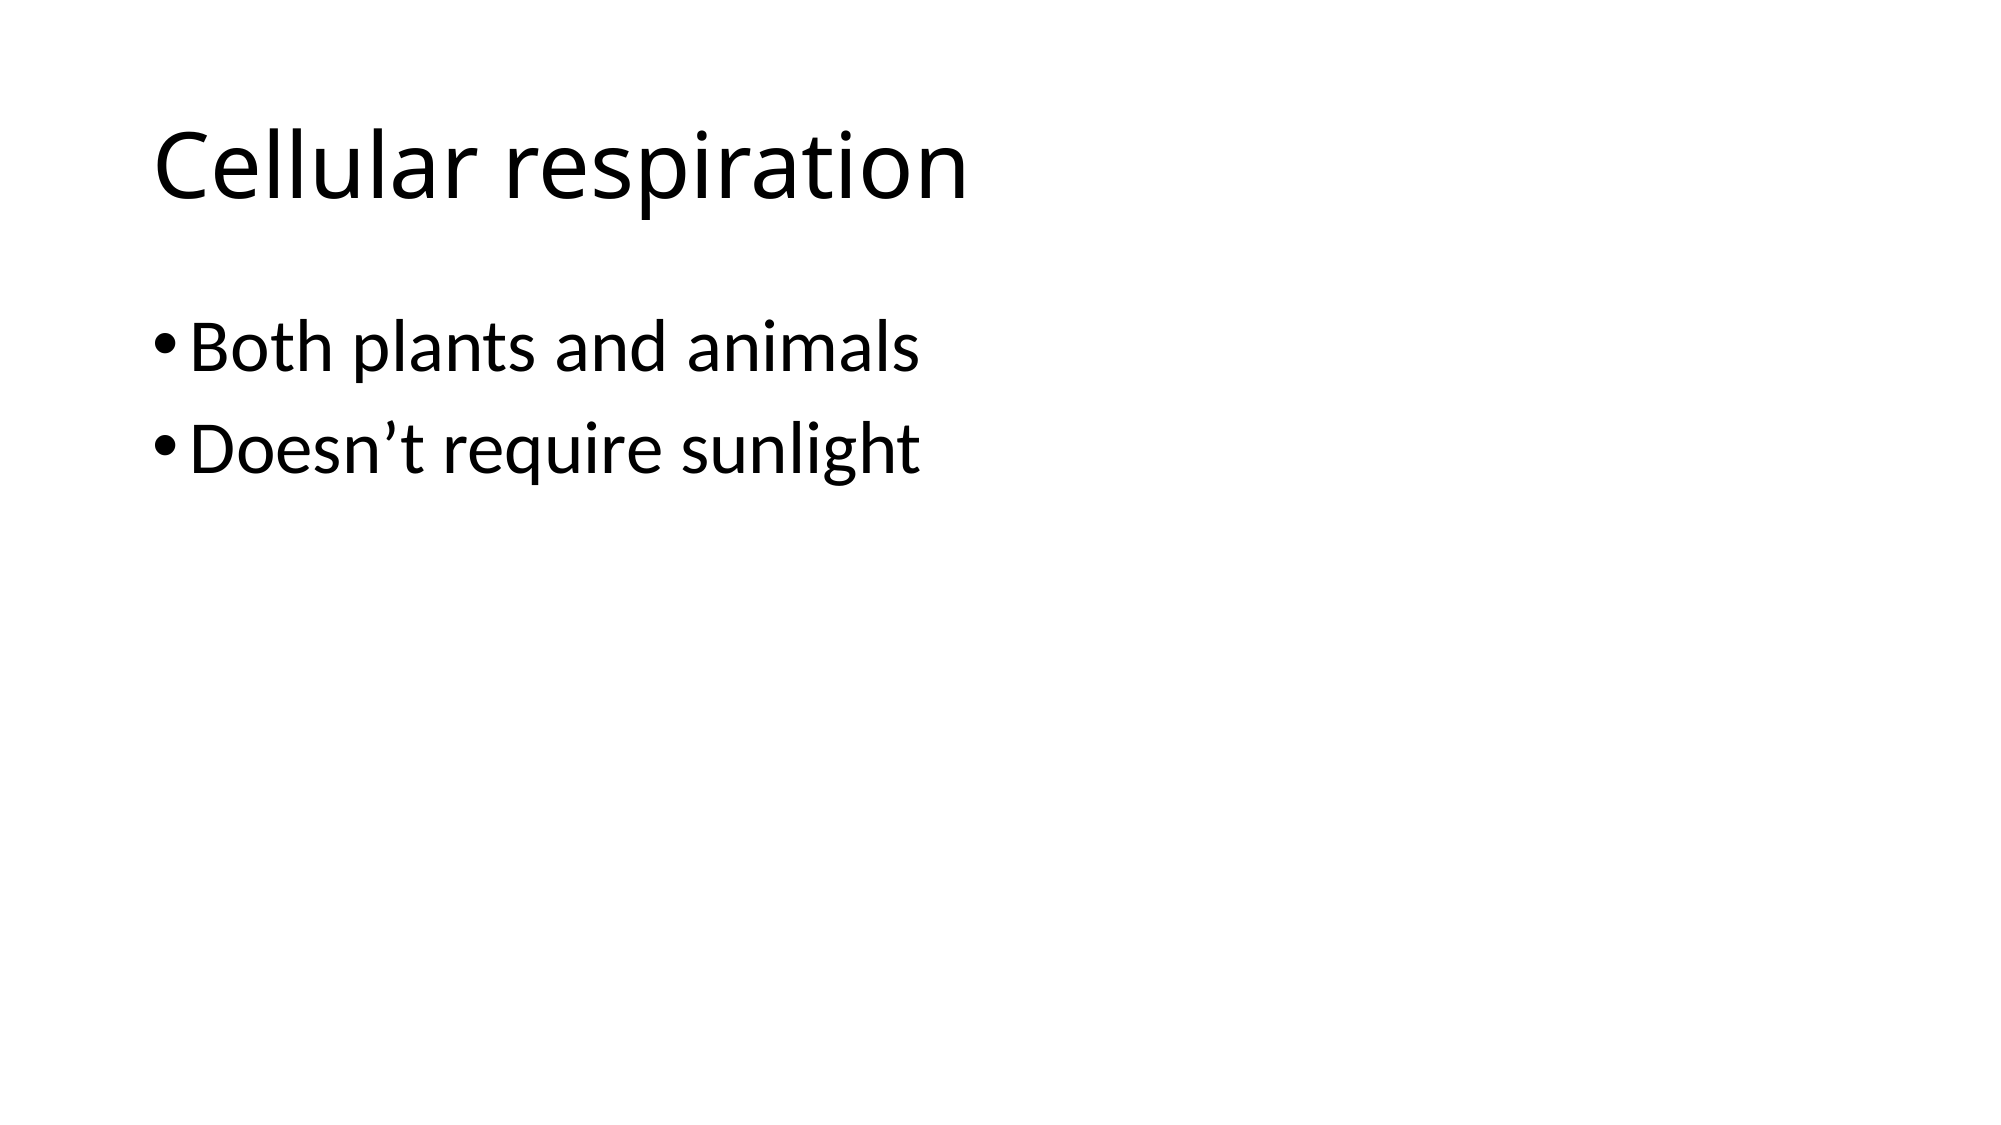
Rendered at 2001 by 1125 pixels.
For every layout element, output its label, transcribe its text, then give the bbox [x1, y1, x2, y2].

list Both plants and animals Doesn’t require sunlight [137, 299, 1863, 1014]
title Cellular respiration [137, 59, 1863, 278]
